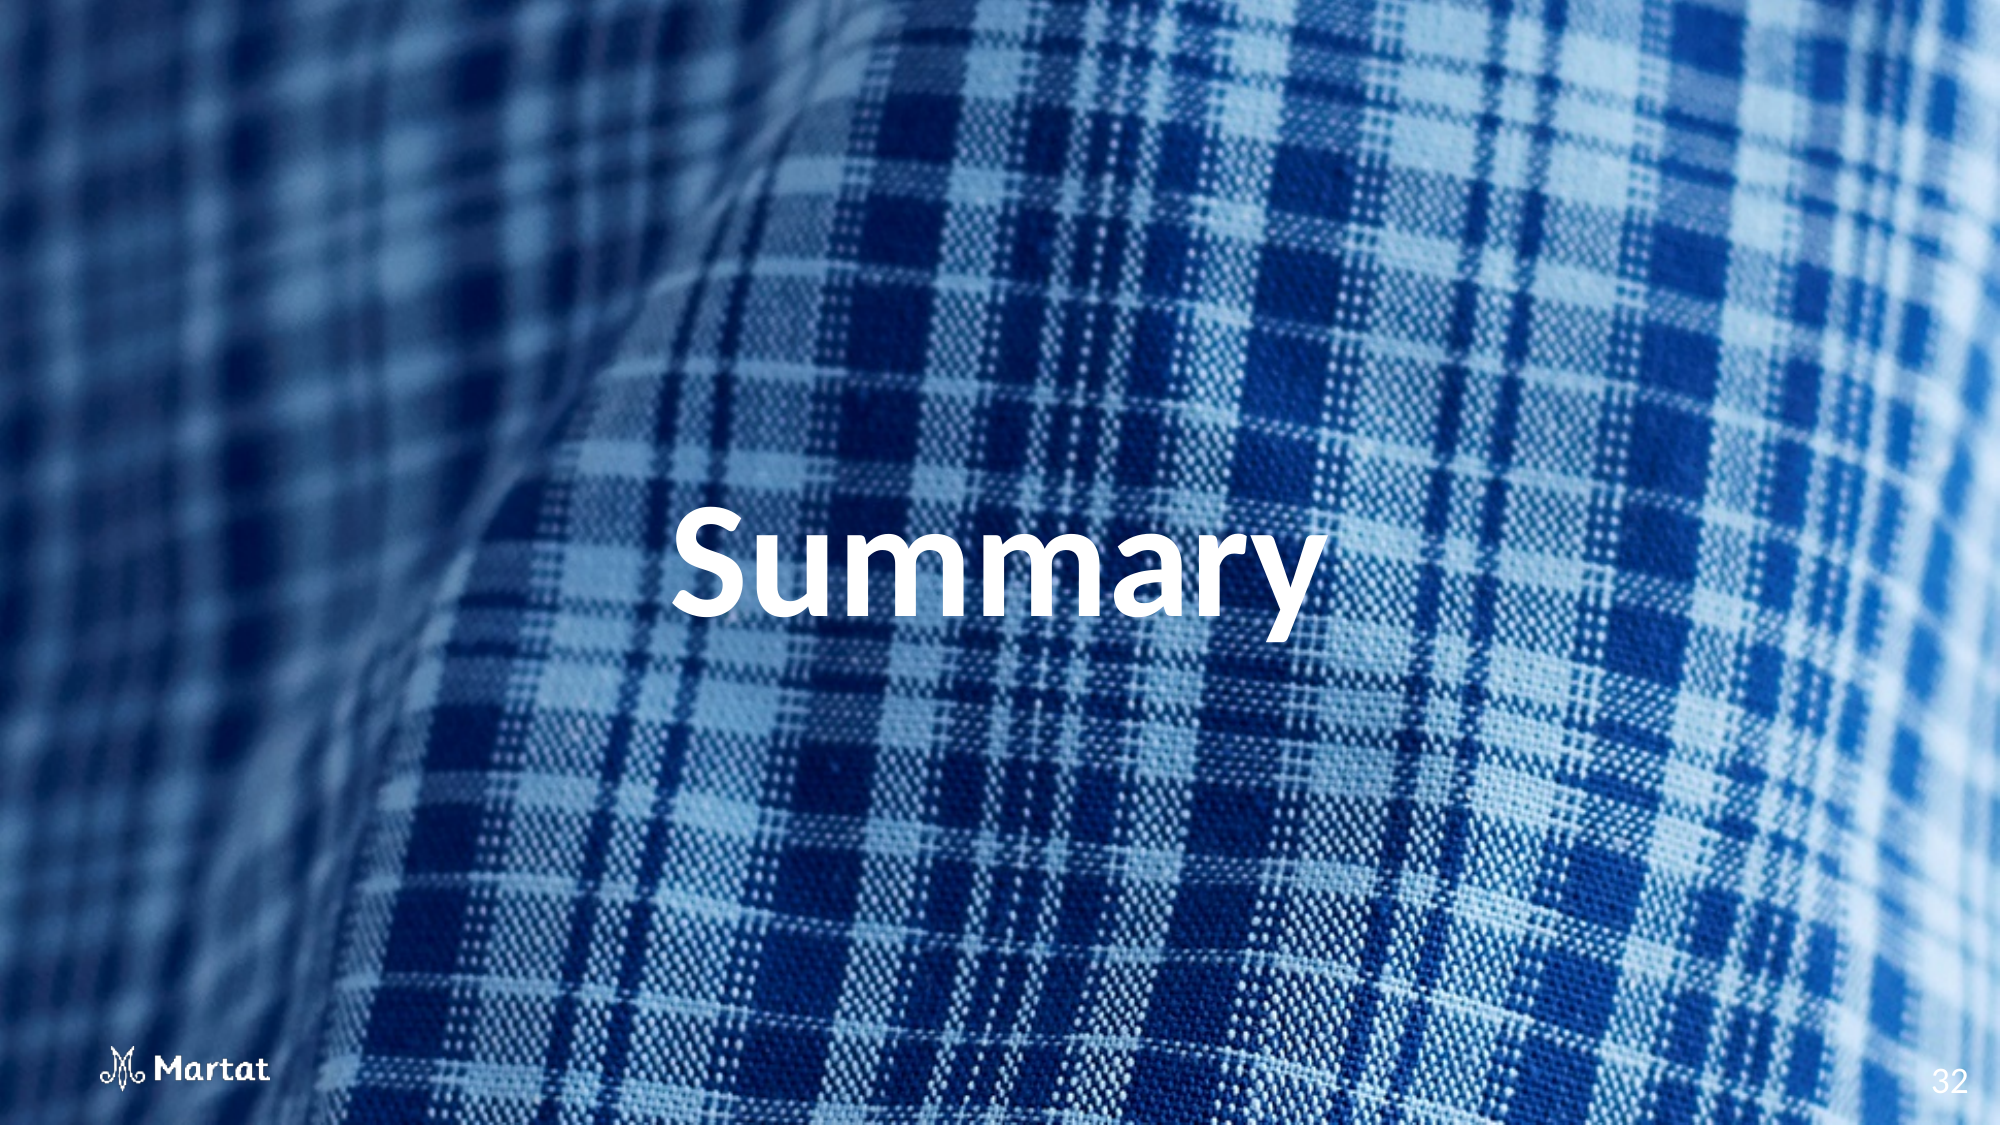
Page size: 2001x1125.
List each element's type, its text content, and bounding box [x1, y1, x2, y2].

list Summary [283, 209, 1717, 916]
picture [0, 0, 2000, 1125]
